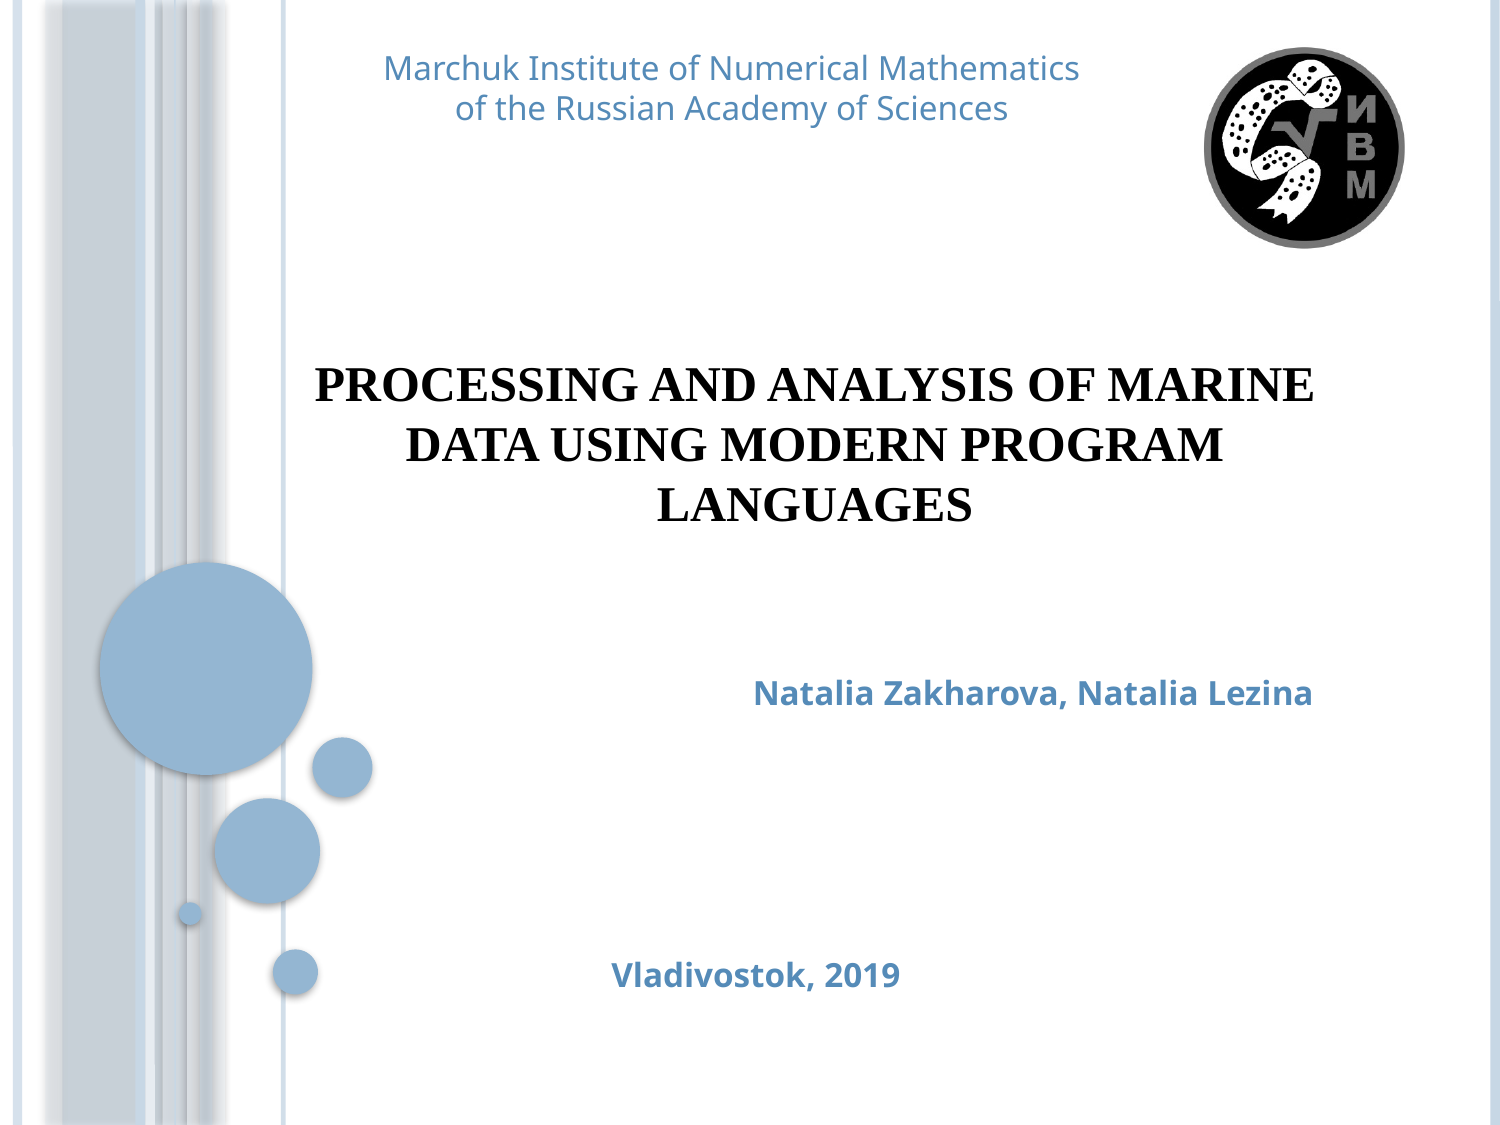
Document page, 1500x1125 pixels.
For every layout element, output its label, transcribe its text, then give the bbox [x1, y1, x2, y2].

subtitle Natalia Zakharova, Natalia Lezina Vladivostok, 2019 [183, 664, 1329, 1094]
title Processing and analysis of marine data using modern program languages [265, 278, 1365, 539]
text_box Marchuk Institute of Numerical Mathematics of the Russian Academy of Sciences [230, 0, 1235, 135]
picture [1198, 42, 1412, 259]
